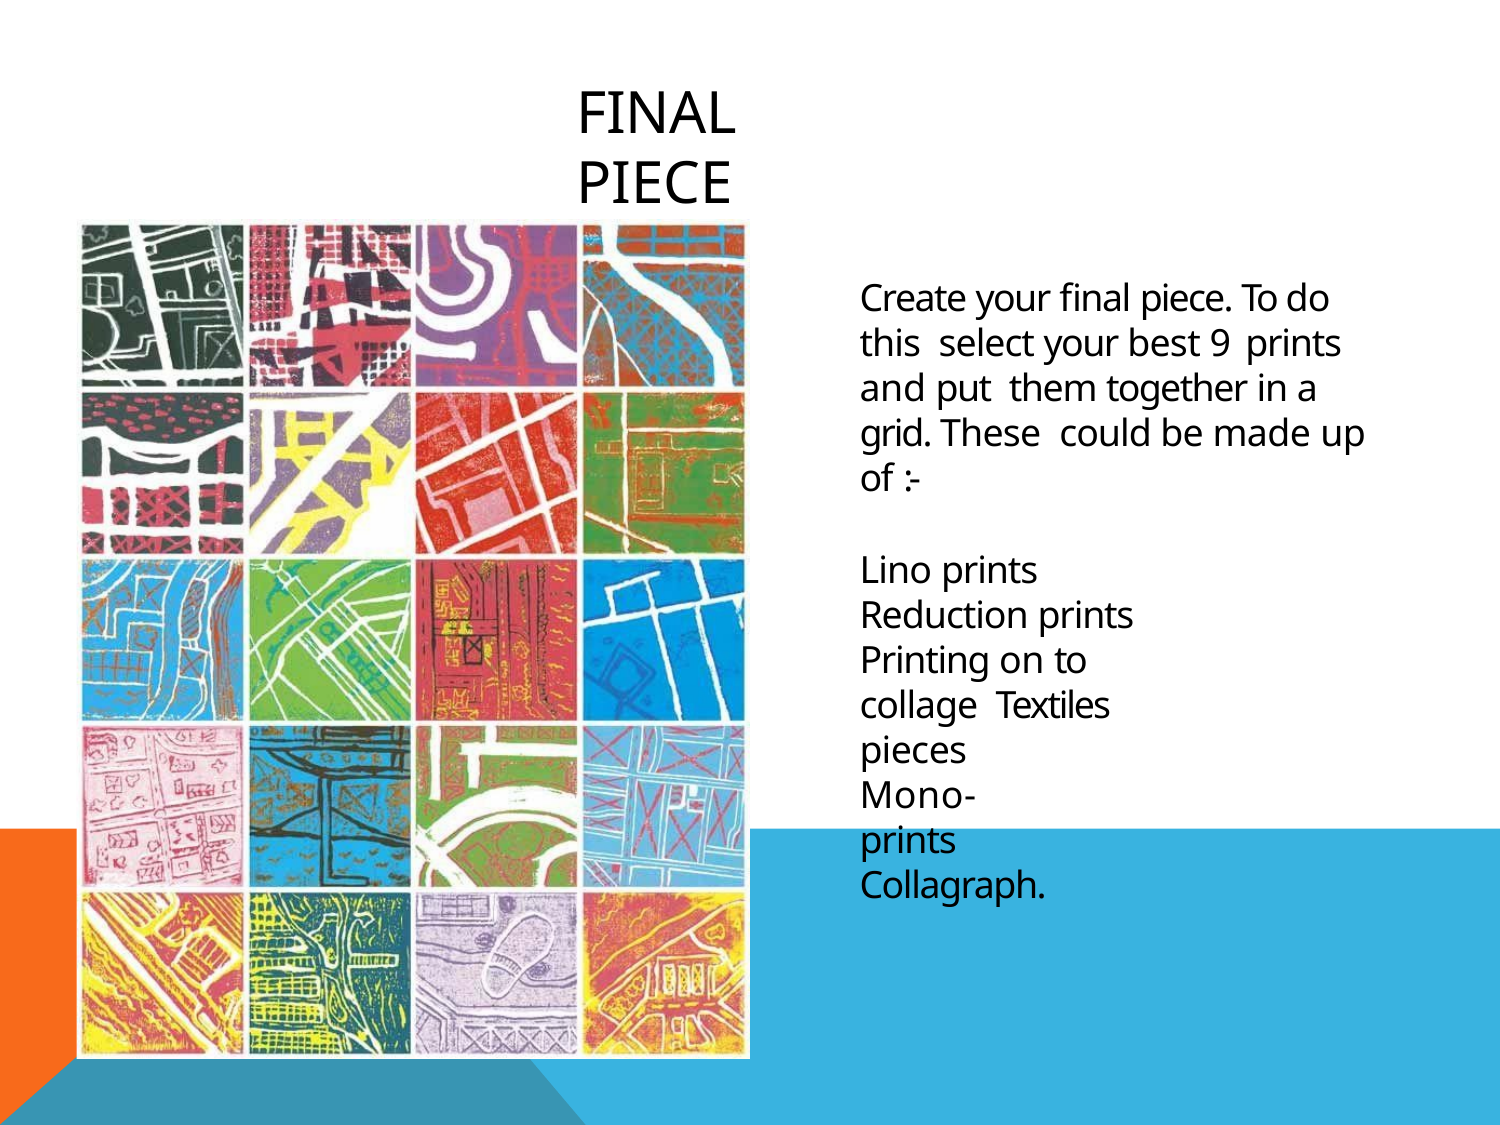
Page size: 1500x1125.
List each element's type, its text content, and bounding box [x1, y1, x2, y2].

text_box Create your final piece. To do this select your best 9 prints and put them together in a grid. These could be made up of :- Lino prints Reduction prints Printing on to collage Textiles pieces Mono-prints Collagraph. [857, 271, 1385, 906]
title FINAL PIECE [573, 72, 888, 263]
text_box [76, 219, 750, 1059]
